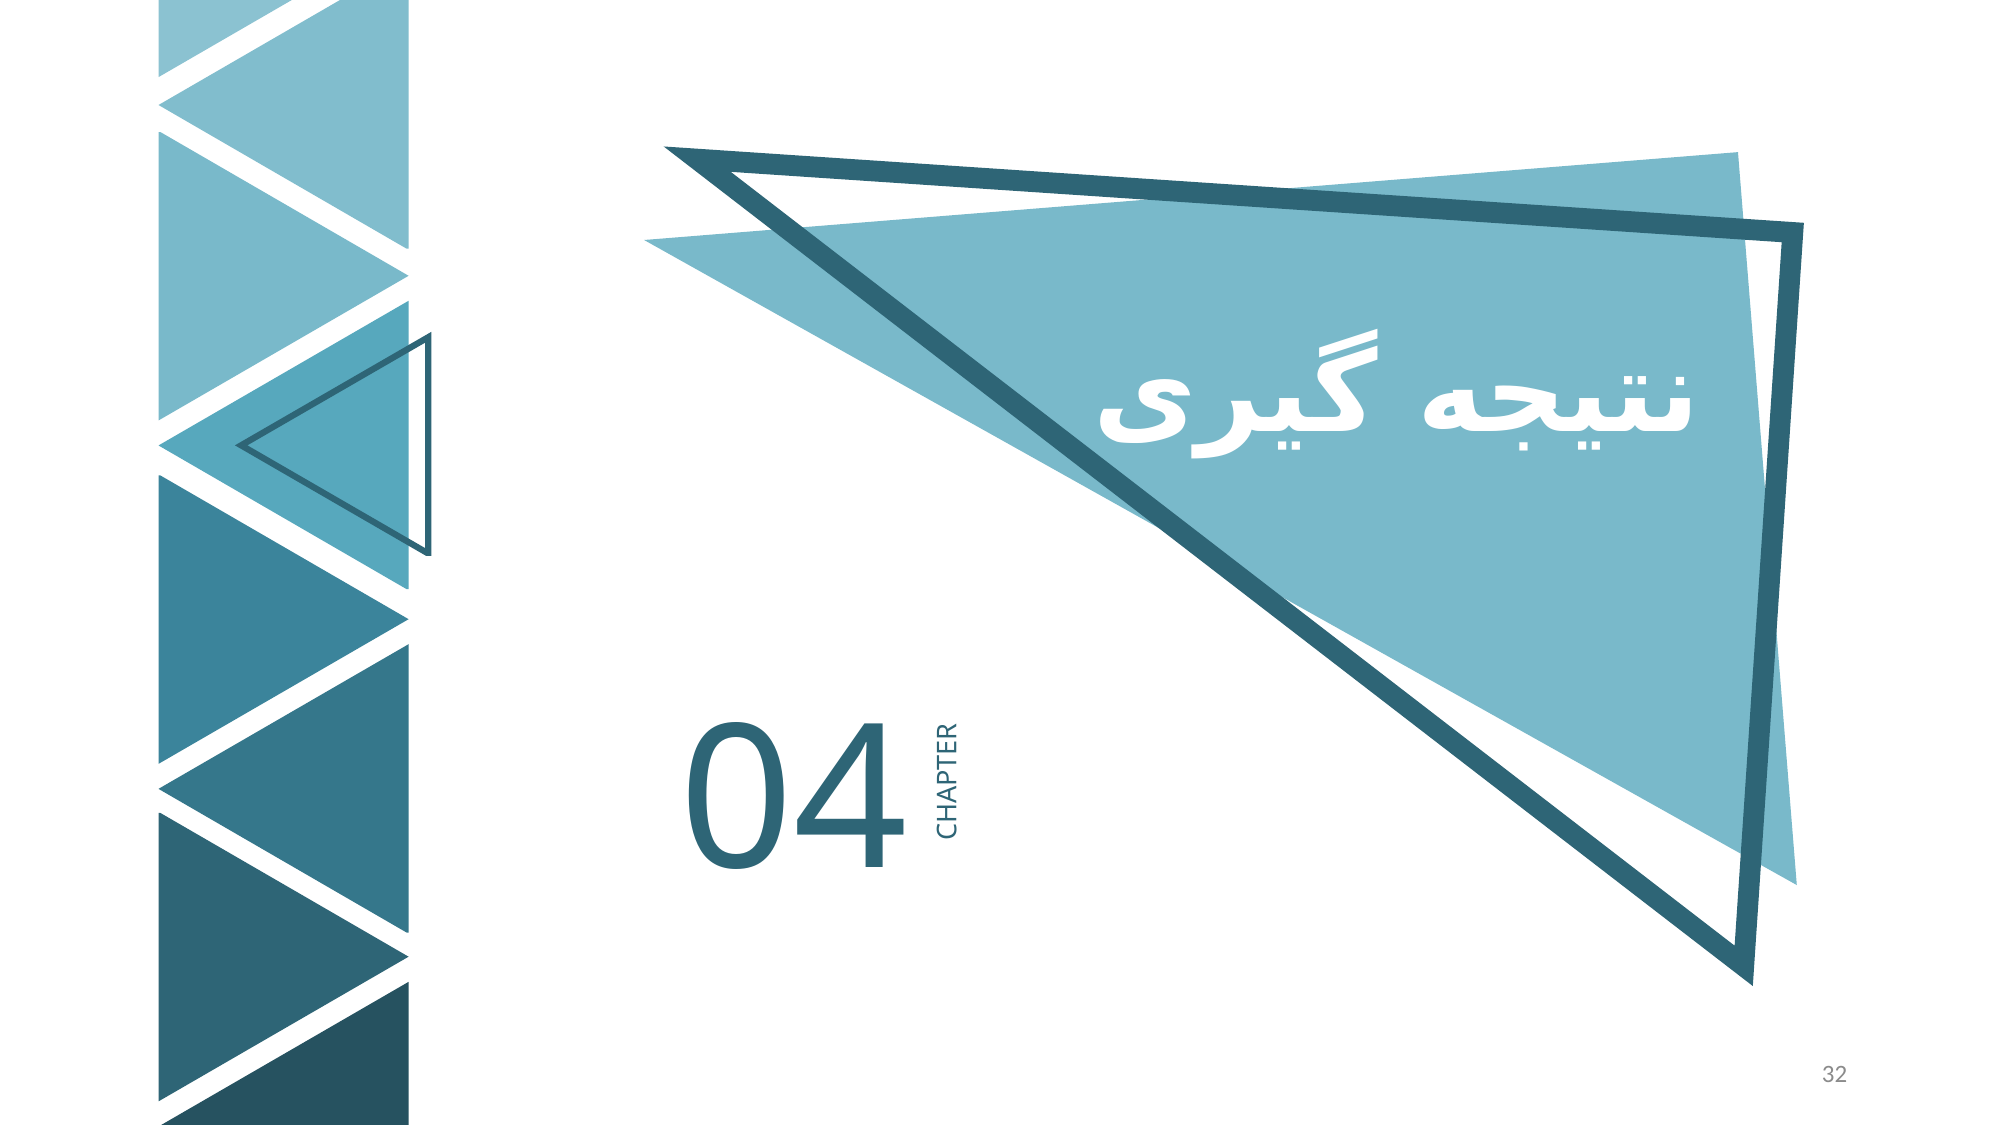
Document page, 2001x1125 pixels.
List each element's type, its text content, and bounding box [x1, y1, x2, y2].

text_box [158, 644, 409, 933]
text_box [158, 300, 409, 590]
text_box [1219, 151, 1746, 228]
text_box [158, 0, 409, 249]
text_box [158, 0, 292, 78]
text_box [158, 132, 409, 421]
text_box CHAPTER [922, 708, 970, 856]
text_box [1752, 562, 1798, 887]
text_box 04 [664, 659, 924, 915]
text_box [158, 812, 409, 1102]
text_box [640, 227, 1216, 562]
text_box [161, 981, 409, 1125]
text_box [241, 337, 429, 553]
text_box [158, 475, 409, 764]
text_box [693, 157, 1794, 968]
slide_number 32 [1412, 1042, 1863, 1103]
text_box نتیجه گیری [1078, 244, 1716, 462]
